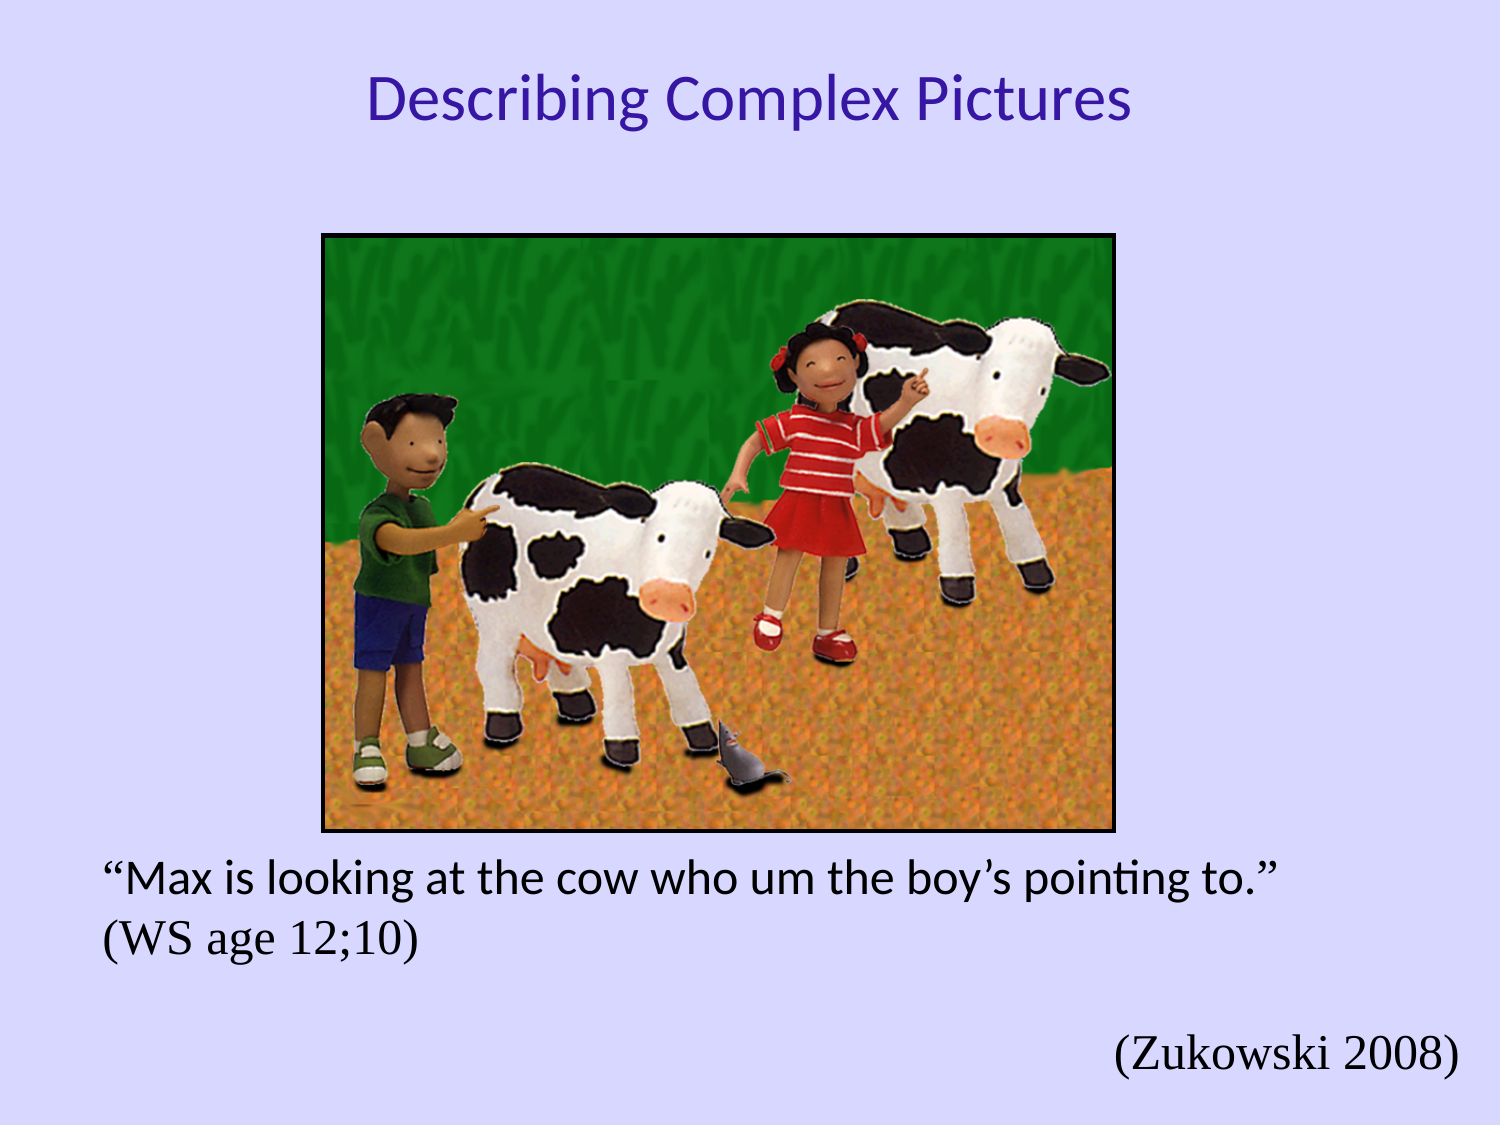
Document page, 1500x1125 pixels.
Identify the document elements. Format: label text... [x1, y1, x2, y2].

text_box “Max is looking at the cow who um the boy’s pointing to.” (WS age 12;10) [87, 837, 1300, 973]
picture [324, 237, 1113, 830]
text_box (Zukowski 2008) [1099, 1012, 1500, 1088]
title Describing Complex Pictures [112, 0, 1388, 188]
